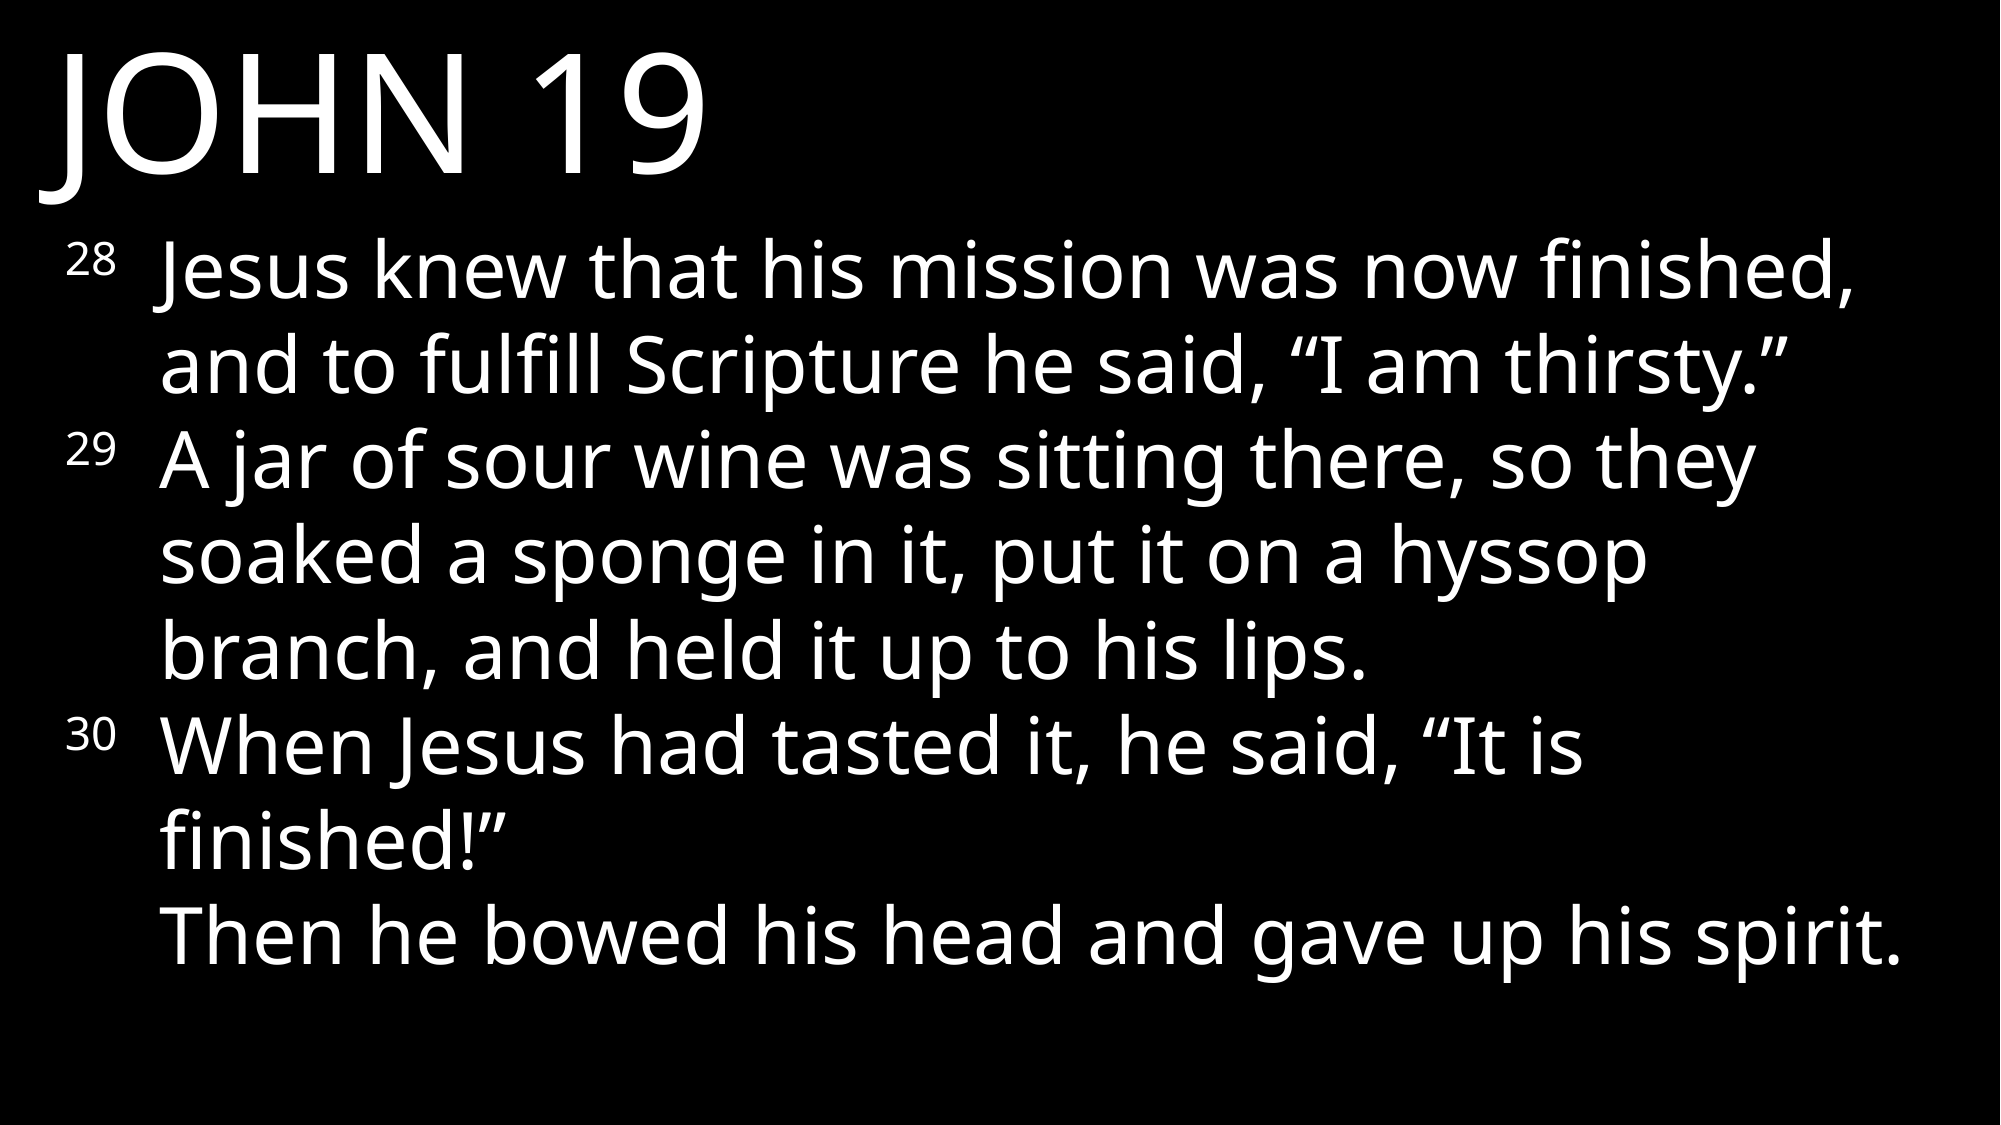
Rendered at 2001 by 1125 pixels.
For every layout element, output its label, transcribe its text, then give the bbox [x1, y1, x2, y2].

text_box JOHN 19 [37, 0, 1838, 215]
text_box 28 Jesus knew that his mission was now finished, and to fulfill Scripture he said, “I am thirsty.” 29 A jar of sour wine was sitting there, so they soaked a sponge in it, put it on a hyssop branch, and held it up to his lips. 30 When Jesus had tasted it, he said, “It is finished!” Then he bowed his head and gave up his spirit. [49, 212, 1943, 988]
